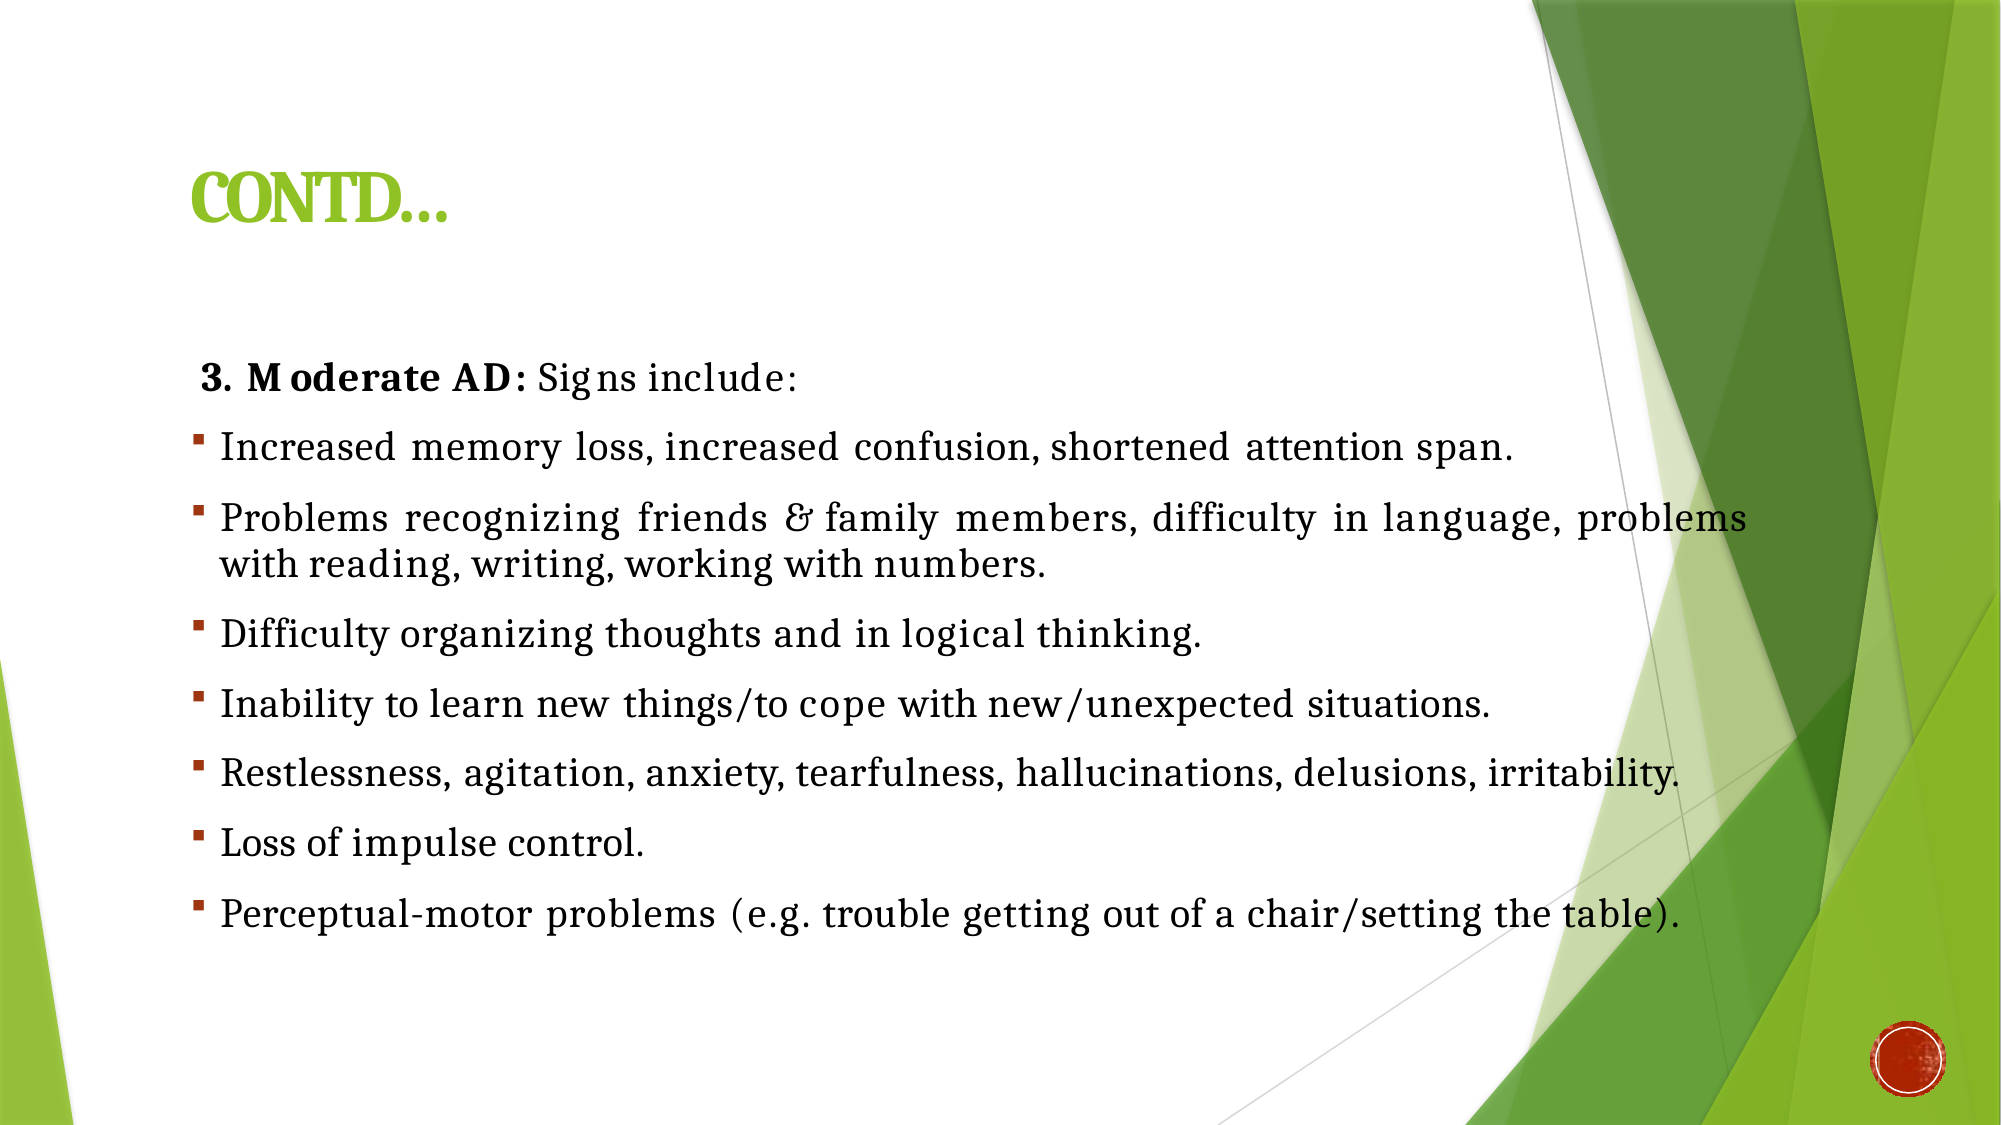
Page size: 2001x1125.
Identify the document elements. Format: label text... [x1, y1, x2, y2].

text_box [1869, 1021, 1946, 1098]
title CONTD… [188, 144, 534, 329]
text_box 3. Moderate AD: Signs include: Increased memory loss, increased confusion, shortened attention span. Problems recognizing friends & family members, difficulty in language, problems with reading, writing, working with numbers. Difficulty organizing thoughts and in logical thinking. Inability to learn new things/to cope with new/unexpected situations. Restlessness, agitation, anxiety, tearfulness, hallucinations, delusions, irritability. Loss of impulse control. Perceptual-motor problems (e.g. trouble getting out of a chair/setting the table). [188, 329, 1814, 936]
